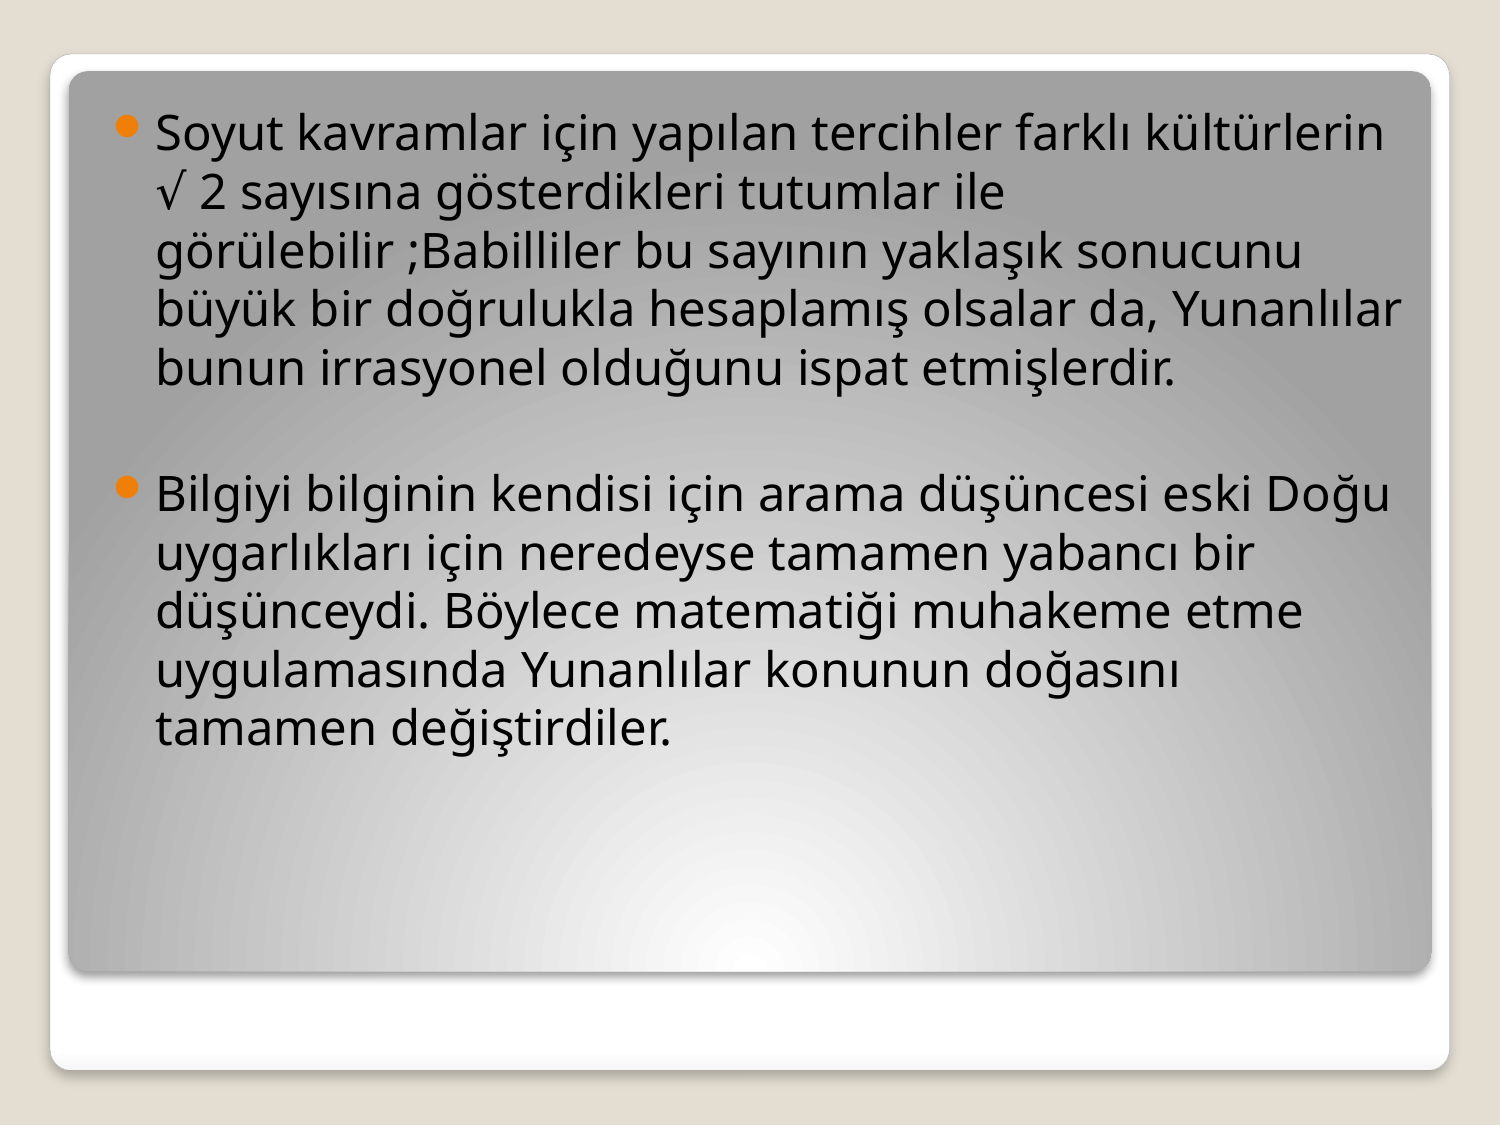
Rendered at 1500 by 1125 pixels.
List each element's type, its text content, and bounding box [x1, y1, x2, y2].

list Soyut kavramlar için yapılan tercihler farklı kültürlerin √ 2 sayısına gösterdikleri tutumlar ile görülebilir ;Babilliler bu sayının yaklaşık sonucunu büyük bir doğrulukla hesaplamış olsalar da, Yunanlılar bunun irrasyonel olduğunu ispat etmişlerdir. Bilgiyi bilginin kendisi için arama düşüncesi eski Doğu uygarlıkları için neredeyse tamamen yabancı bir düşünceydi. Böylece matematiği muhakeme etme uygulamasında Yunanlılar konunun doğasını tamamen değiştirdiler. [82, 86, 1425, 774]
